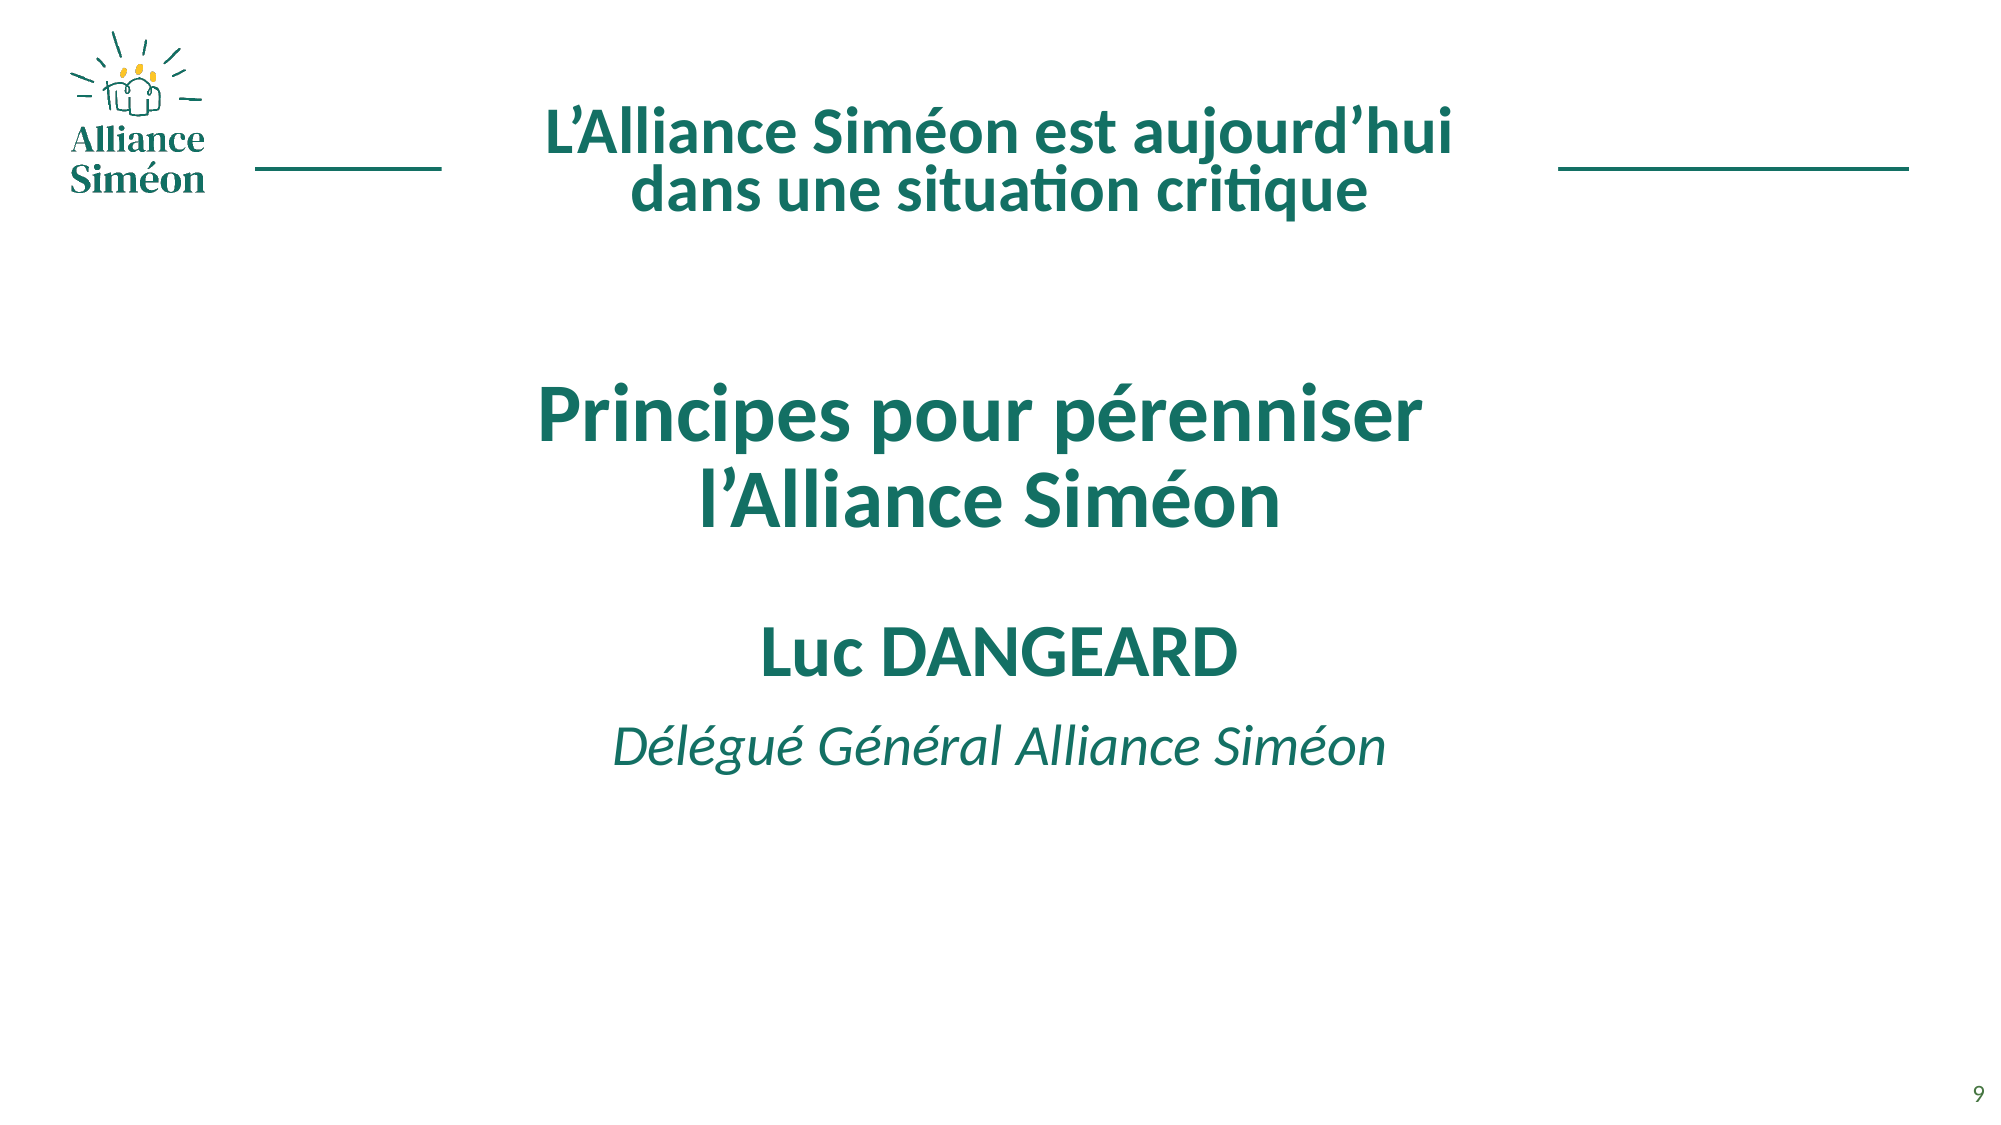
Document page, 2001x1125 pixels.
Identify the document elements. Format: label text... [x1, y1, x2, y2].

slide_number 9 [1550, 1062, 2000, 1123]
picture [70, 31, 205, 193]
list Principes pour pérenniser l’Alliance Siméon Luc DANGEARD Délégué Général Alliance Siméon [0, 402, 2000, 829]
text_box L’Alliance Siméon est aujourd’hui dans une situation critique [441, 100, 1559, 168]
text_box L’Alliance Siméon est aujourd’hui dans une situation critique [441, 169, 1559, 233]
